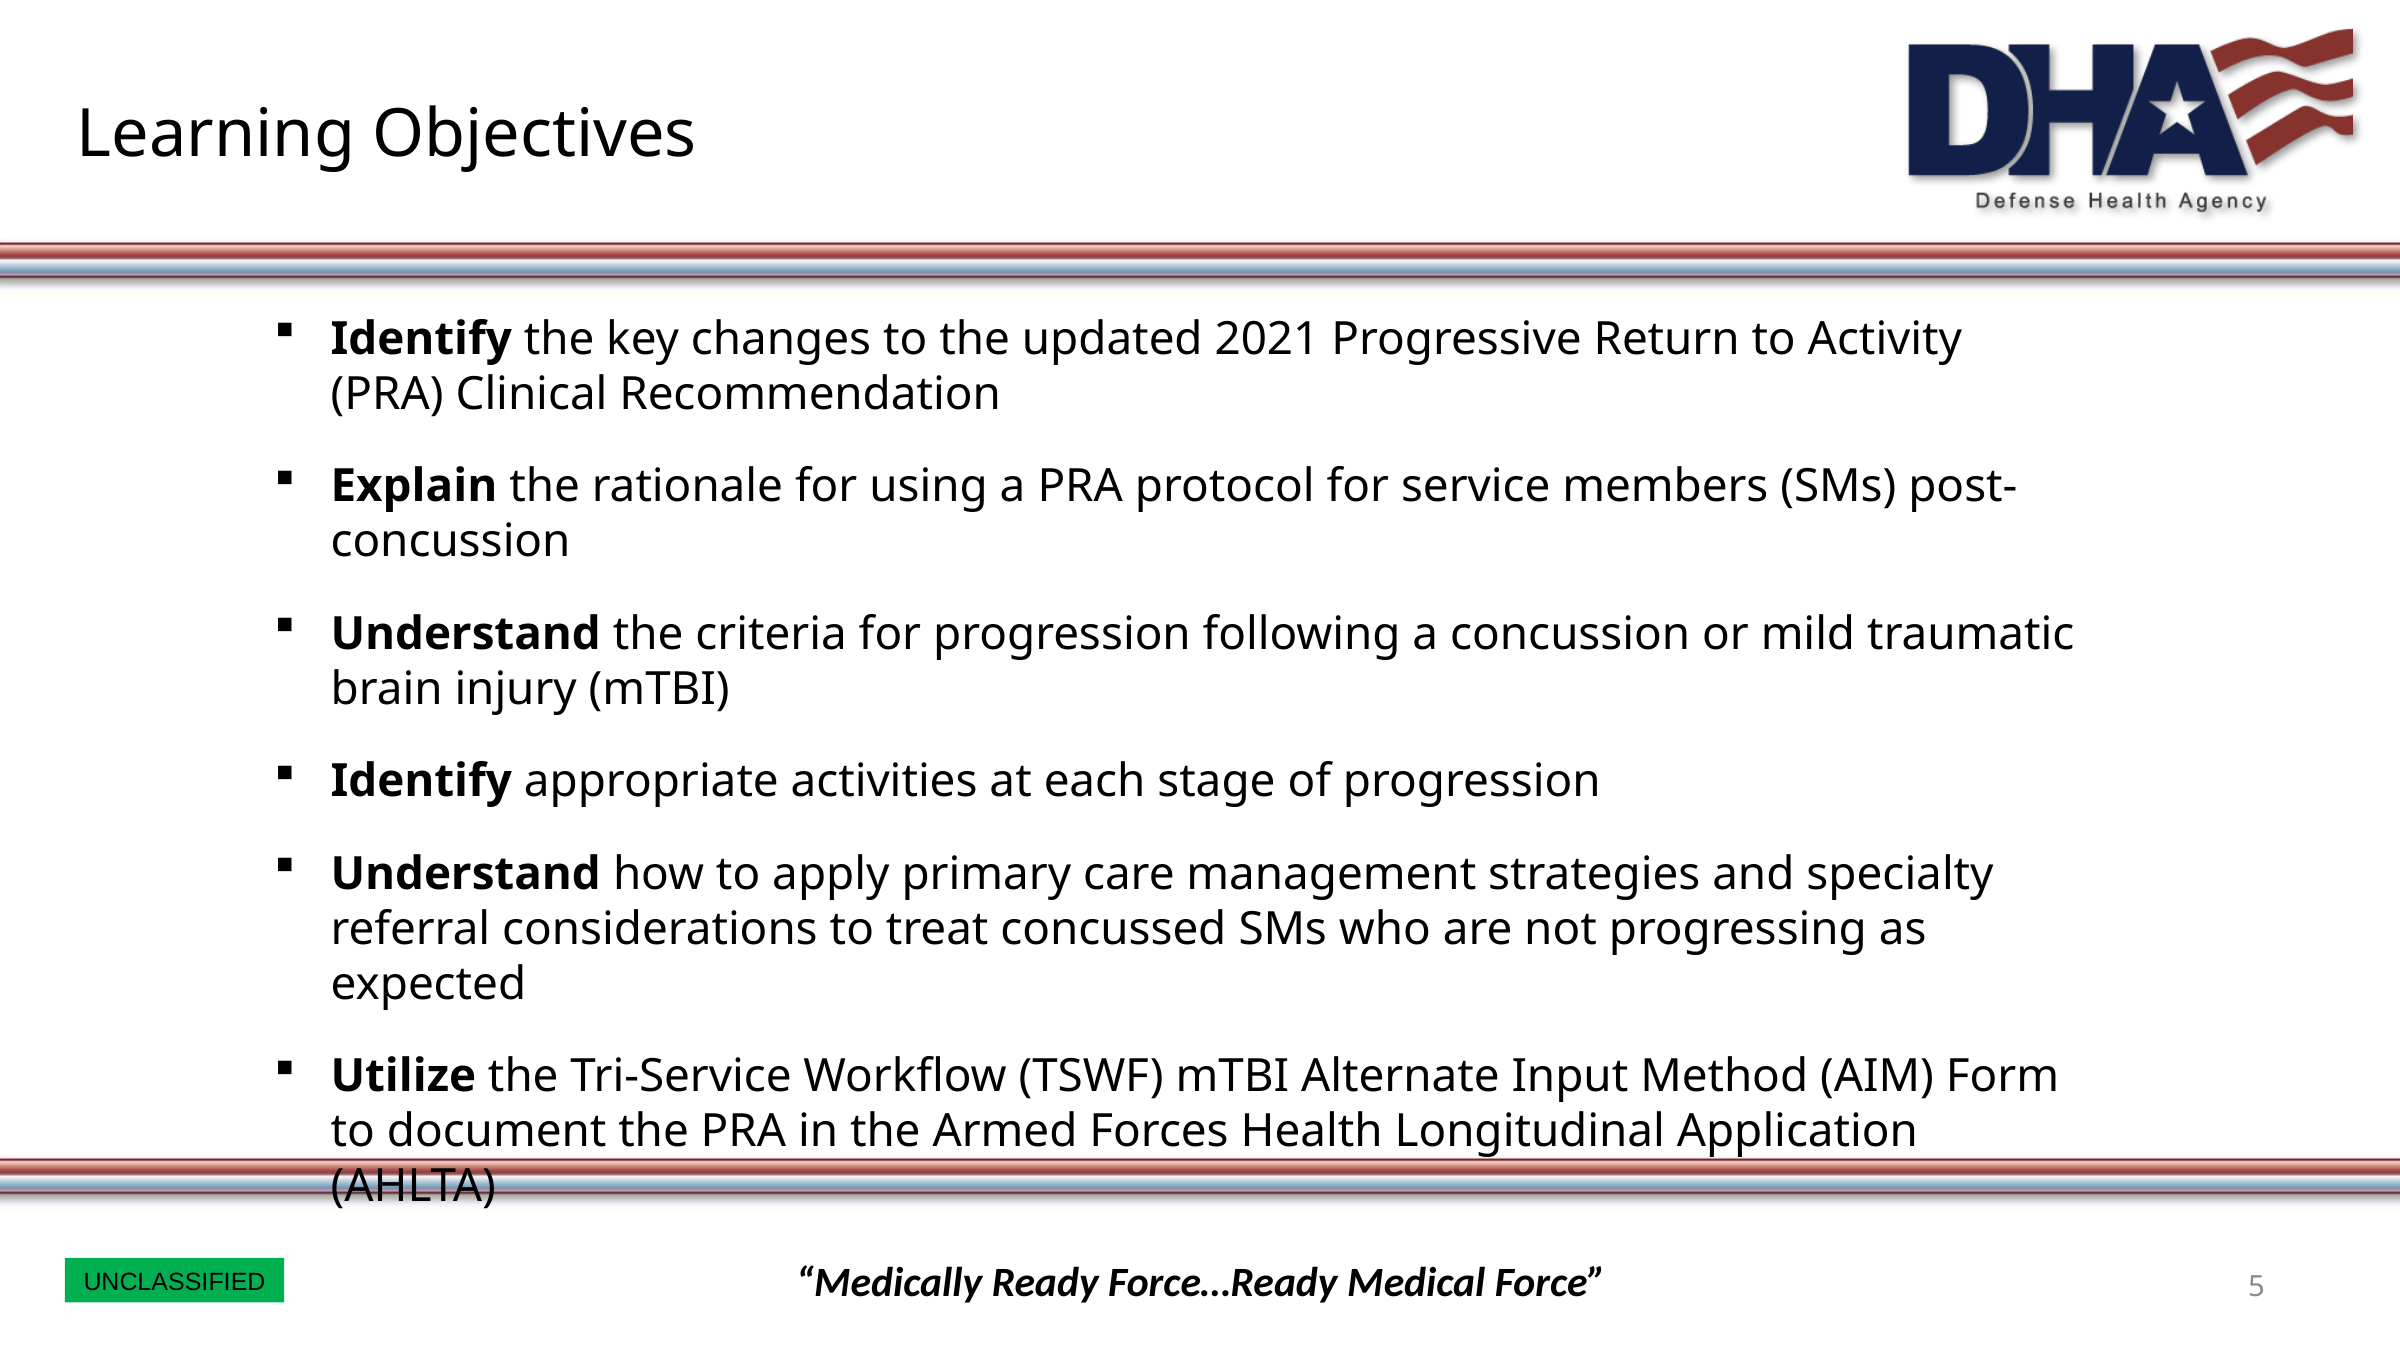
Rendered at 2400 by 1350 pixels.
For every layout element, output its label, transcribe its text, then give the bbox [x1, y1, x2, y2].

list Identify the key changes to the updated 2021 Progressive Return to Activity (PRA) Clinical Recommendation Explain the rationale for using a PRA protocol for service members (SMs) post-concussion Understand the criteria for progression following a concussion or mild traumatic brain injury (mTBI) Identify appropriate activities at each stage of progression Understand how to apply primary care management strategies and specialty referral considerations to treat concussed SMs who are not progressing as expected Utilize the Tri-Service Workflow (TSWF) mTBI Alternate Input Method (AIM) Form to document the PRA in the Armed Forces Health Longitudinal Application (AHLTA) [259, 300, 2100, 1149]
title Learning Objectives [62, 82, 1706, 229]
picture [1908, 28, 2353, 213]
picture [0, 237, 2400, 297]
picture [0, 1153, 2400, 1213]
slide_number 5 [2000, 1251, 2280, 1324]
